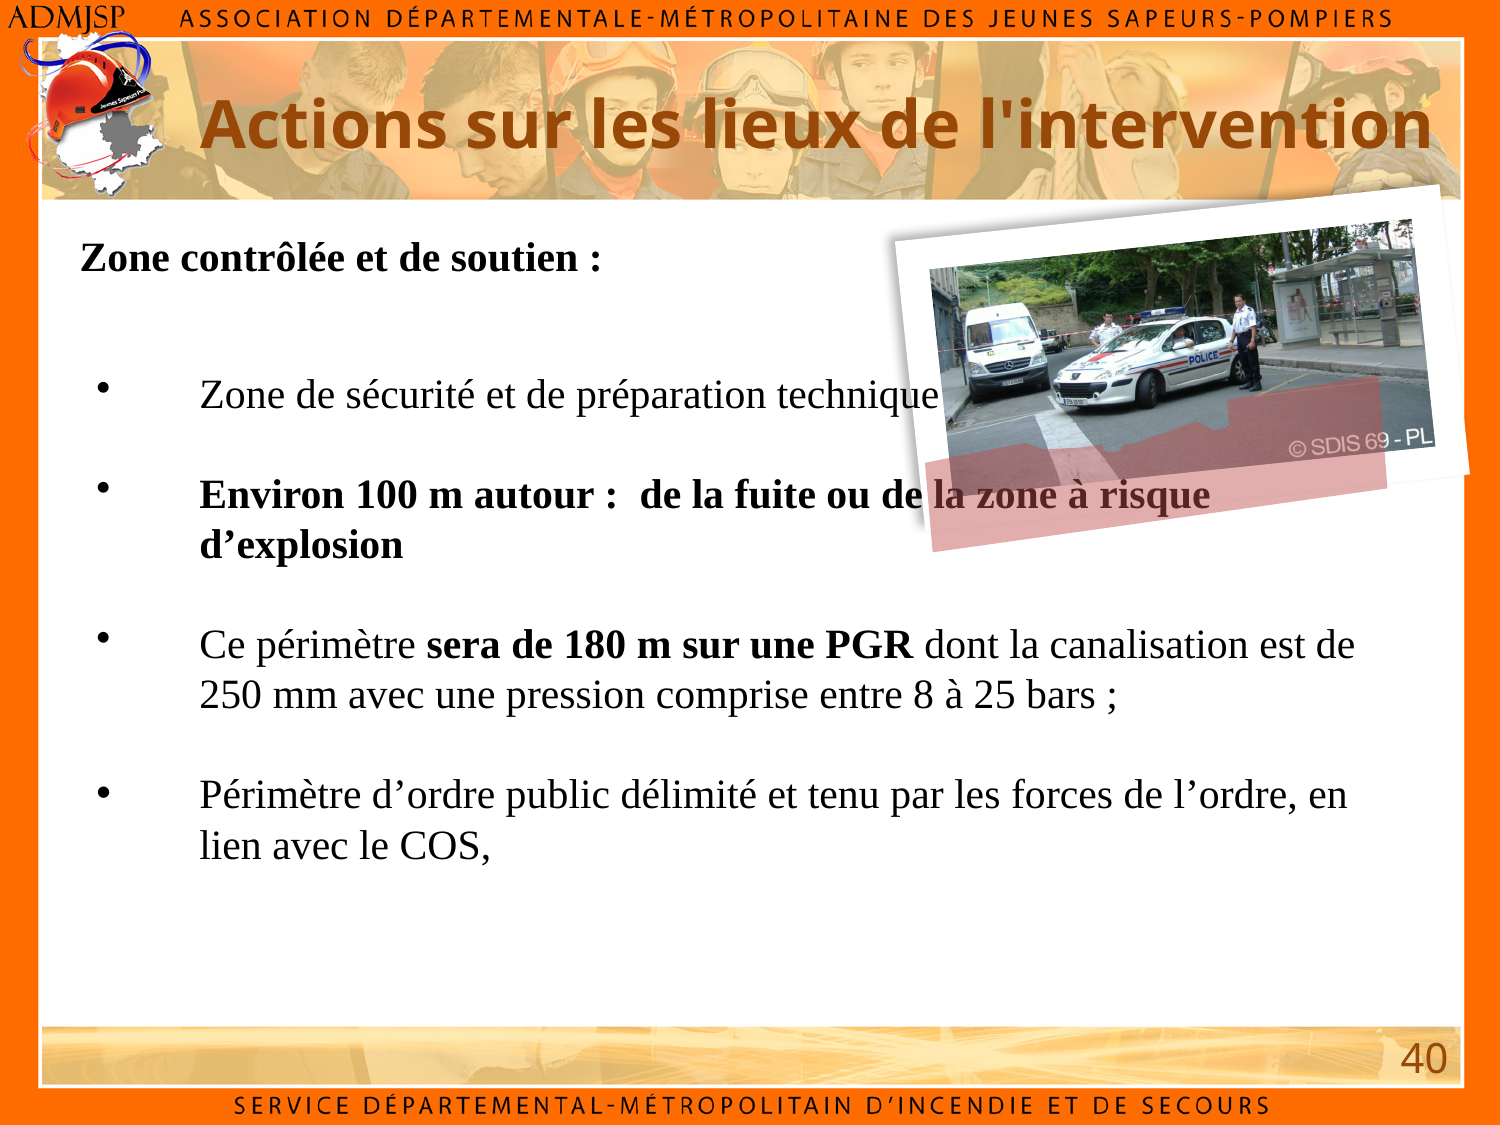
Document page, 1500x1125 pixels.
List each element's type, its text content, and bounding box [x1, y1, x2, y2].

text_box Zone contrôlée et de soutien : [64, 221, 874, 287]
text_box [924, 460, 1388, 553]
text_box Actions sur les lieux de l'intervention [183, 45, 1453, 200]
text_box 40 [1113, 1029, 1464, 1090]
text_box Zone de sécurité et de préparation technique Environ 100 m autour : de la fuite ou de la zone à risque d’explosion Ce périmètre sera de 180 m sur une PGR dont la canalisation est de 250 mm avec une pression comprise entre 8 à 25 bars ; Périmètre d’ordre public délimité et tenu par les forces de l’ordre, en lien avec le COS, [81, 359, 1432, 875]
picture [0, 0, 1500, 1125]
